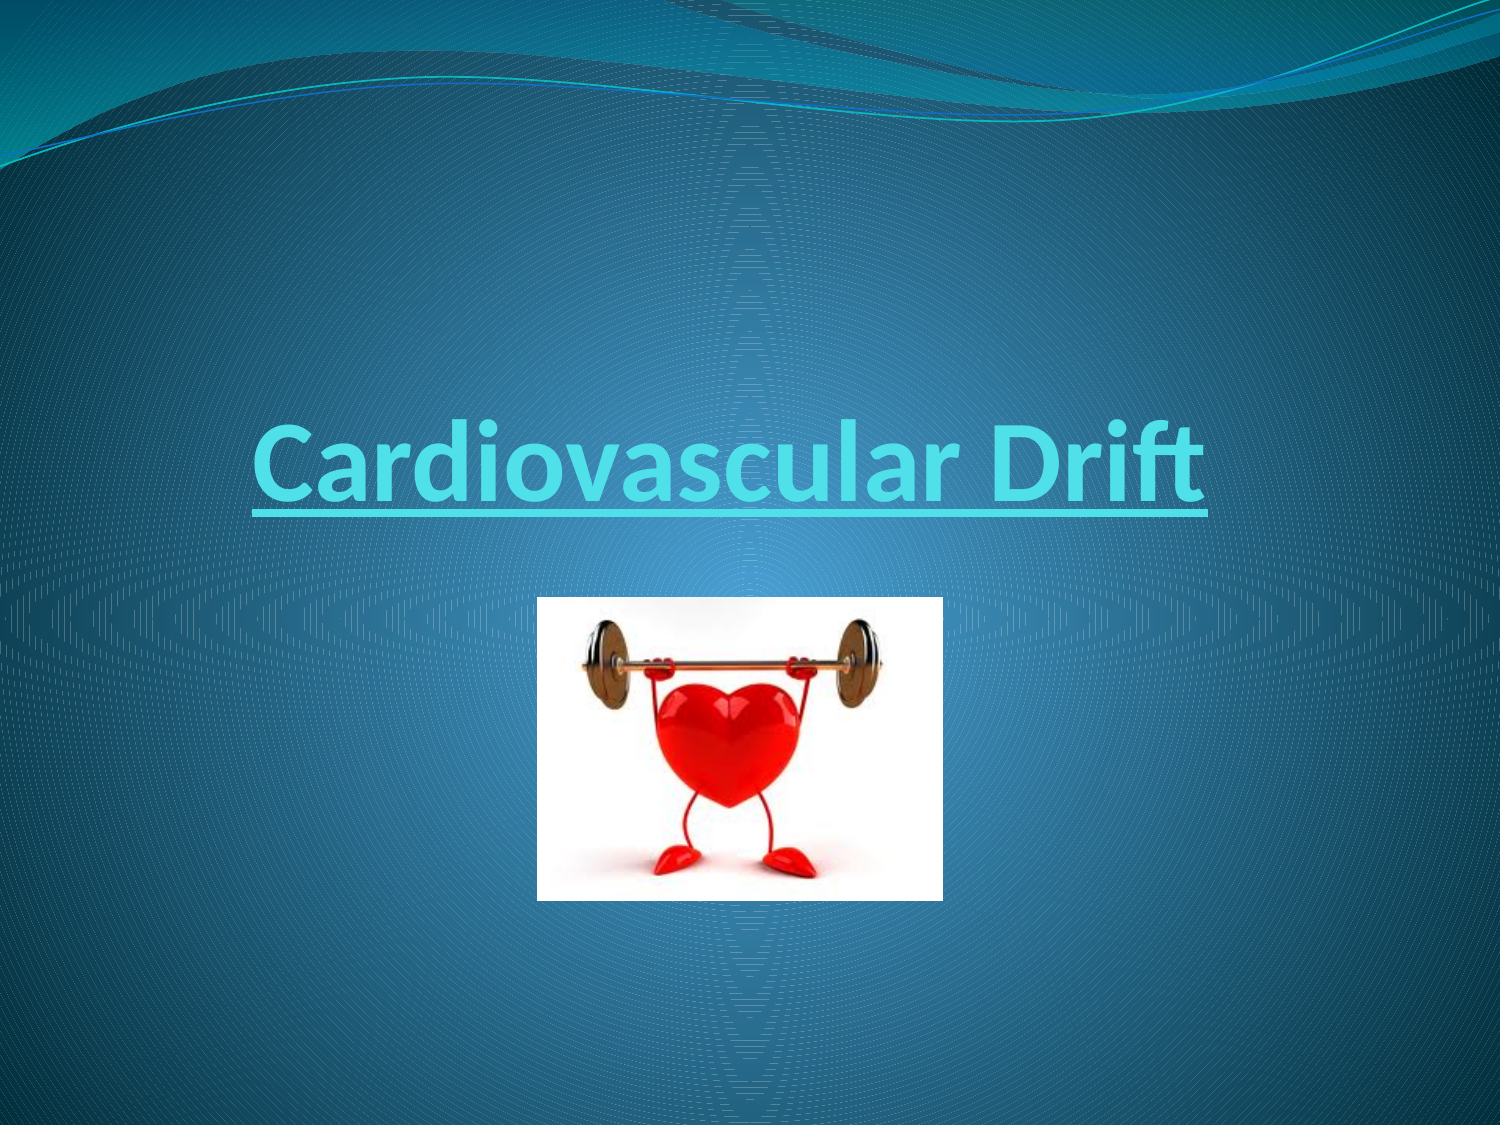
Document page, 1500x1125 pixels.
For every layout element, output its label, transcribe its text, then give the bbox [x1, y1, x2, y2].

title Cardiovascular Drift [87, 224, 1376, 525]
picture [537, 597, 943, 902]
